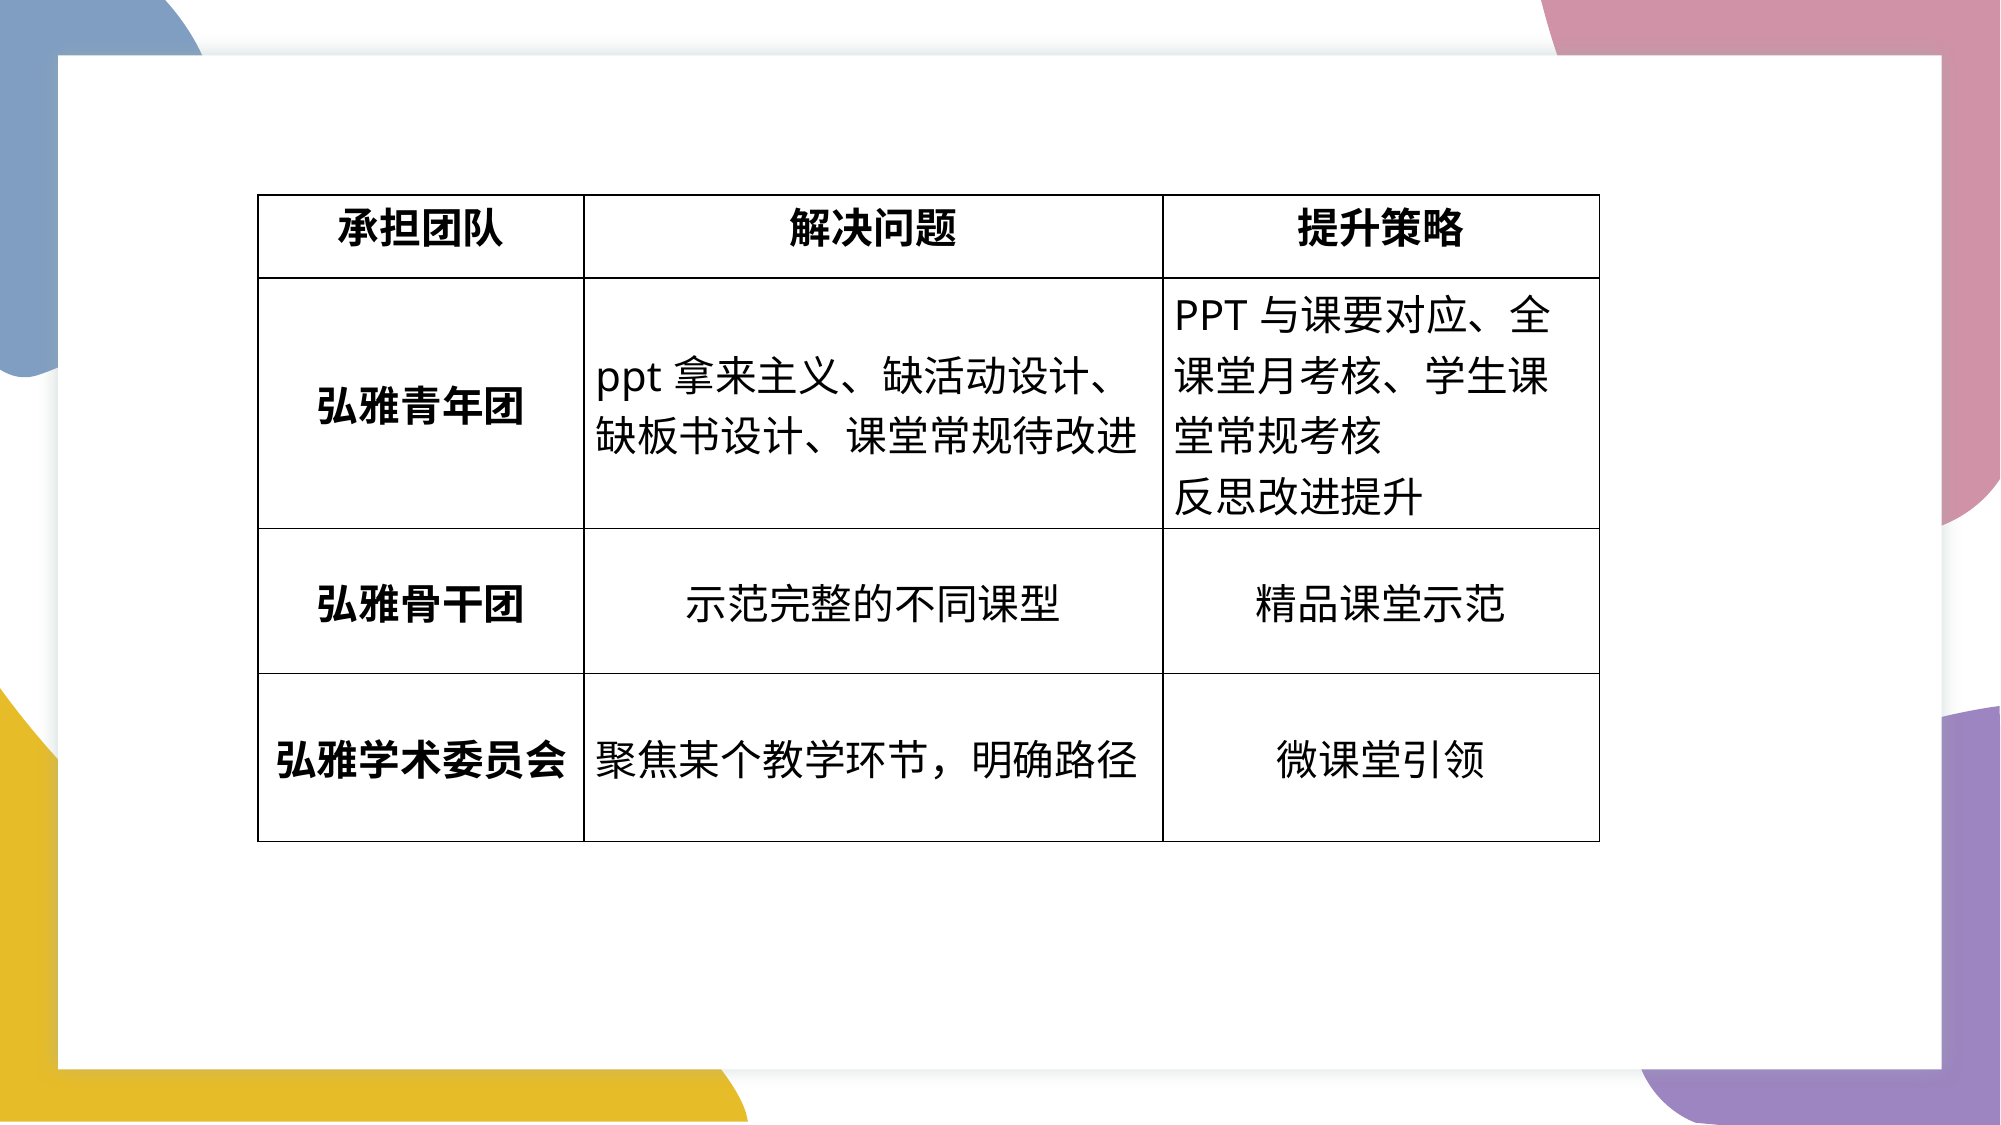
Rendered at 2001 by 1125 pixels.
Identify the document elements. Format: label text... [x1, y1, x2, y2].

table_header 提升策略 [1164, 196, 1599, 277]
table_cell 聚焦某个教学环节，明确路径 [585, 674, 1162, 841]
table_cell 示范完整的不同课型 [585, 529, 1162, 673]
table_cell ppt拿来主义、缺活动设计、缺板书设计、课堂常规待改进 [585, 279, 1162, 528]
table_cell 精品课堂示范 [1164, 529, 1599, 673]
table_cell 弘雅骨干团 [259, 529, 583, 673]
table_cell 弘雅青年团 [259, 279, 583, 528]
table_cell 弘雅学术委员会 [259, 674, 583, 841]
table_cell 微课堂引领 [1164, 674, 1599, 841]
table_cell PPT与课要对应、全课堂月考核、学生课堂常规考核 反思改进提升 [1164, 279, 1599, 528]
table_header 承担团队 [259, 196, 583, 277]
table_header 解决问题 [585, 196, 1162, 277]
